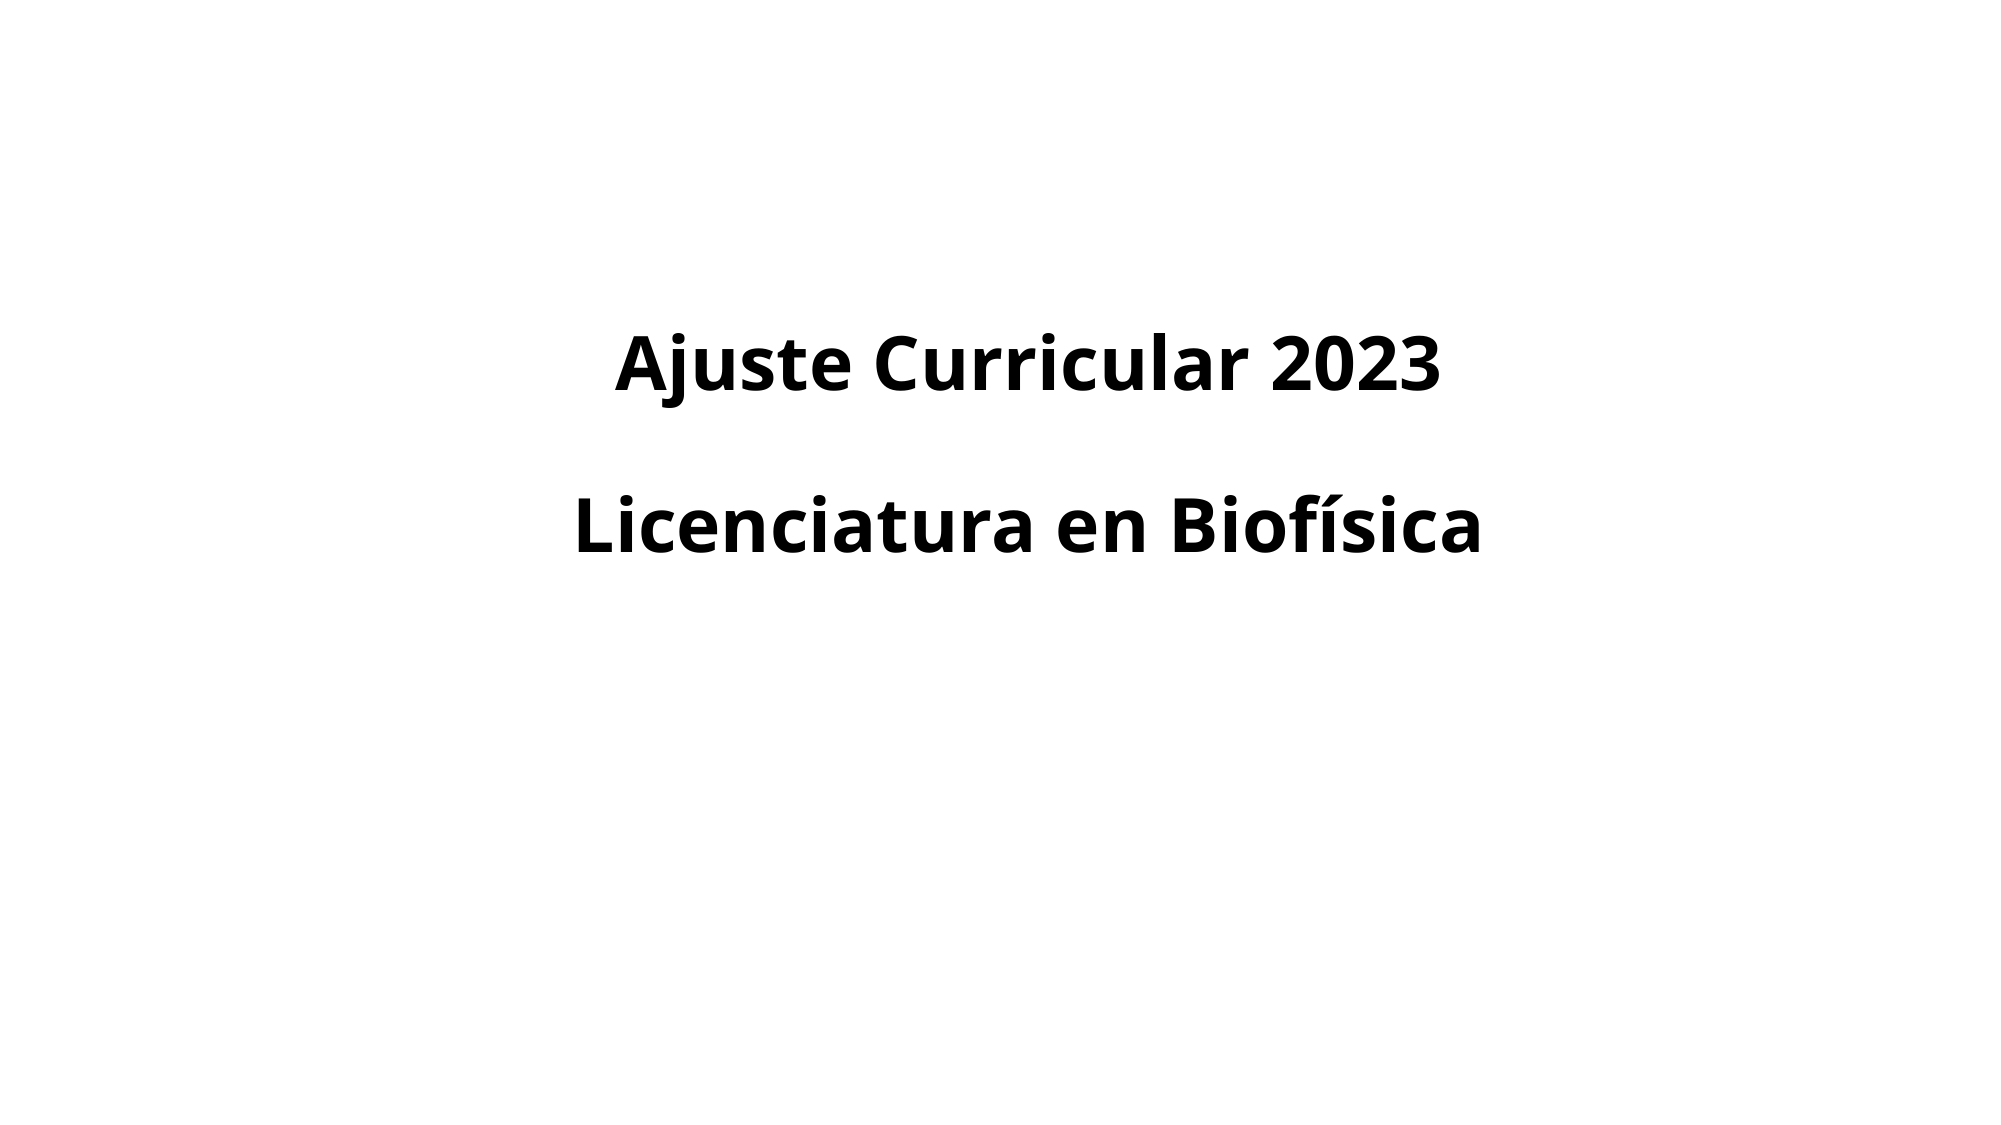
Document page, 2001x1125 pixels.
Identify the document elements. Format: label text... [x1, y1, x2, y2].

title Ajuste Curricular 2023 Licenciatura en Biofísica [326, 236, 1732, 810]
